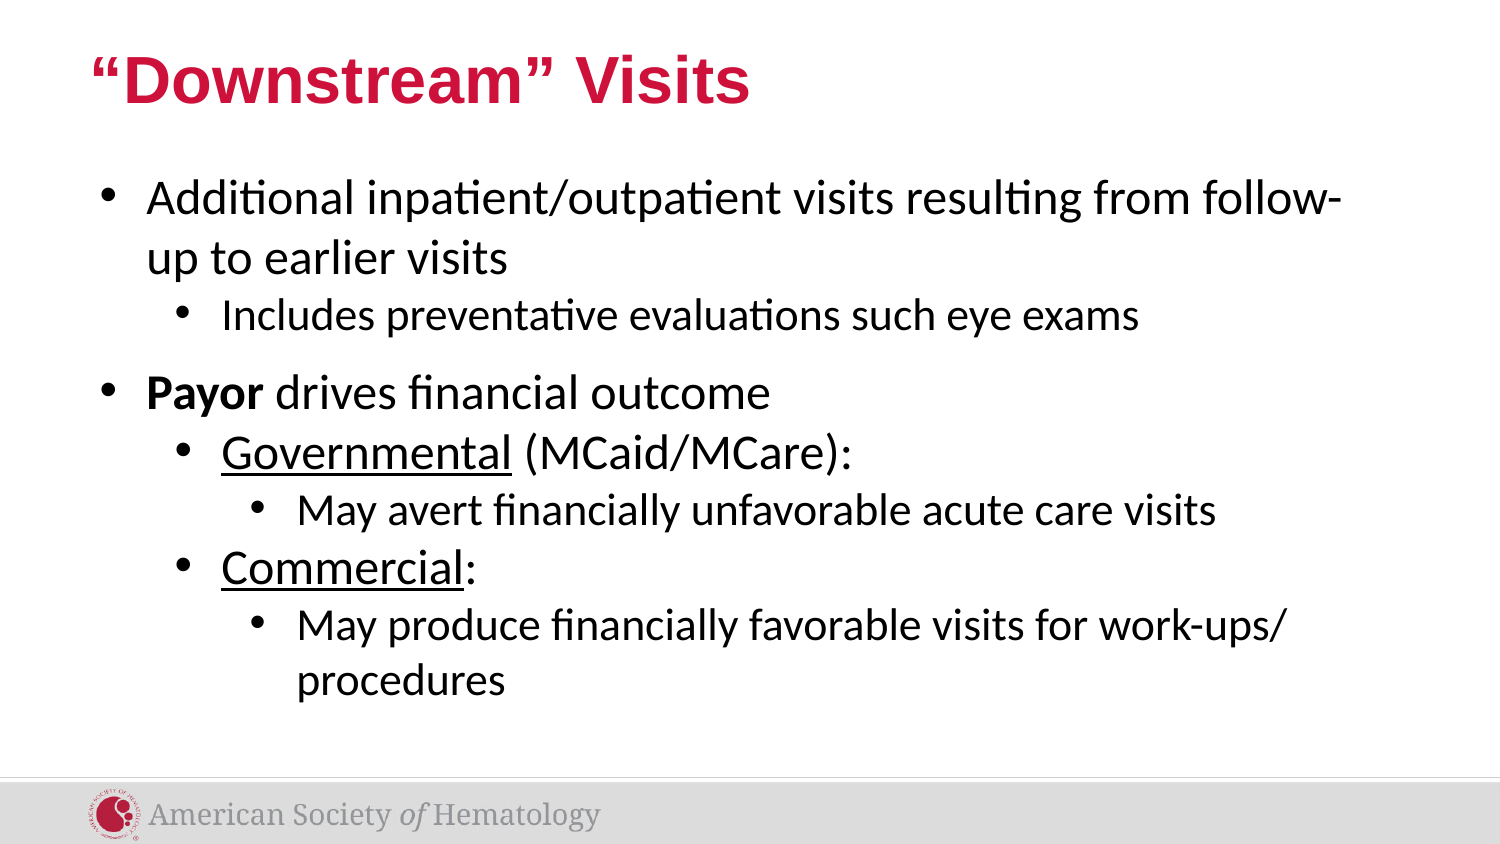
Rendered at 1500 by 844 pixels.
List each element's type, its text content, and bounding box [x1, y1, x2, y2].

picture [0, 0, 1500, 844]
title “Downstream” Visits [75, 29, 1425, 118]
list [75, 144, 1425, 778]
text_box Additional inpatient/outpatient visits resulting from follow-up to earlier visits Includes preventative evaluations such eye exams Payor drives financial outcome Governmental (MCaid/MCare): May avert financially unfavorable acute care visits Commercial: May produce financially favorable visits for work-ups/ procedures [84, 157, 1404, 712]
